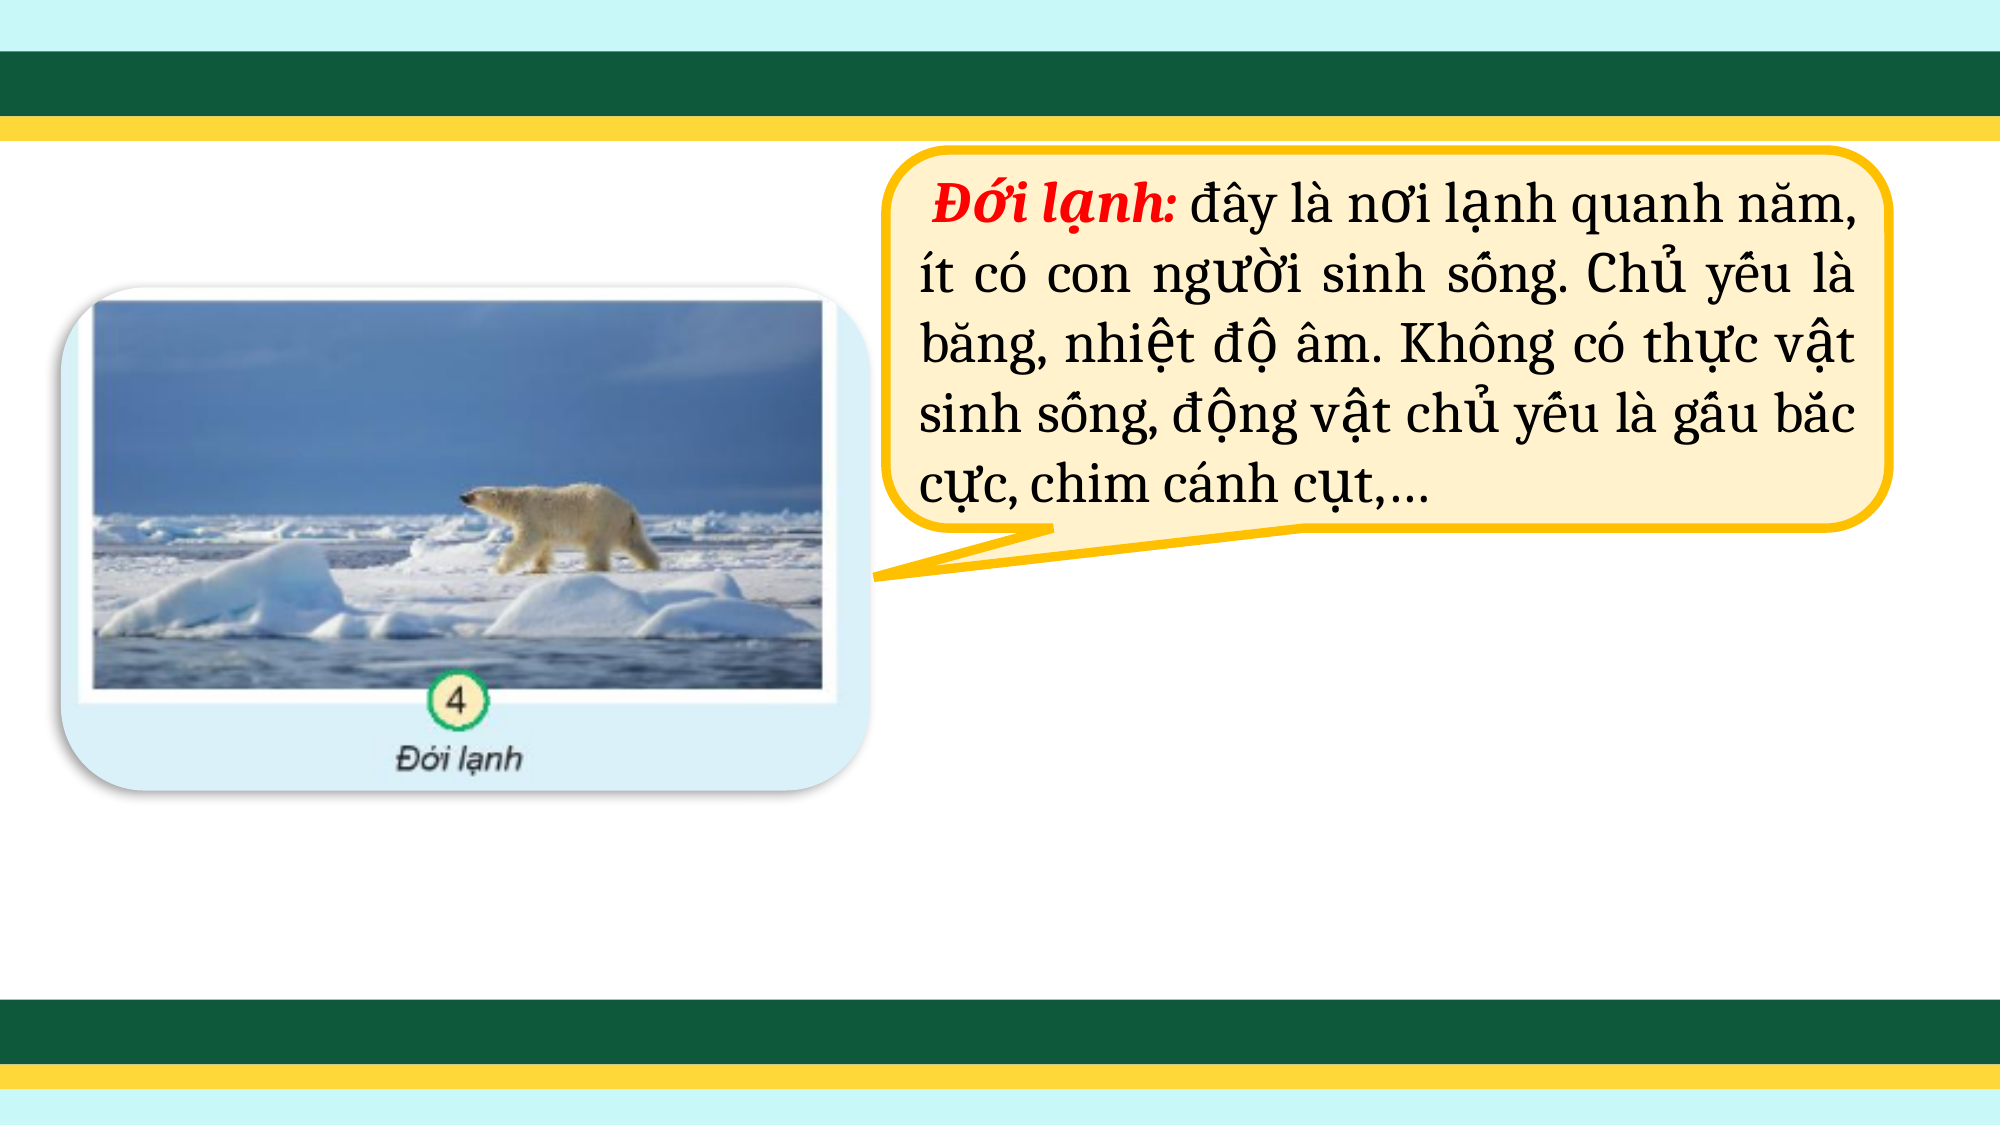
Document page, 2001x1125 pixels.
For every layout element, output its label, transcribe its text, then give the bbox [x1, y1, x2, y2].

picture [60, 287, 870, 791]
text_box Đới lạnh: đây là nơi lạnh quanh năm, ít có con người sinh sống. Chủ yếu là băng, nhiệt độ âm. Không có thực vật sinh sống, động vật chủ yếu là gấu bắc cực, chim cánh cụt,… [873, 148, 1891, 579]
